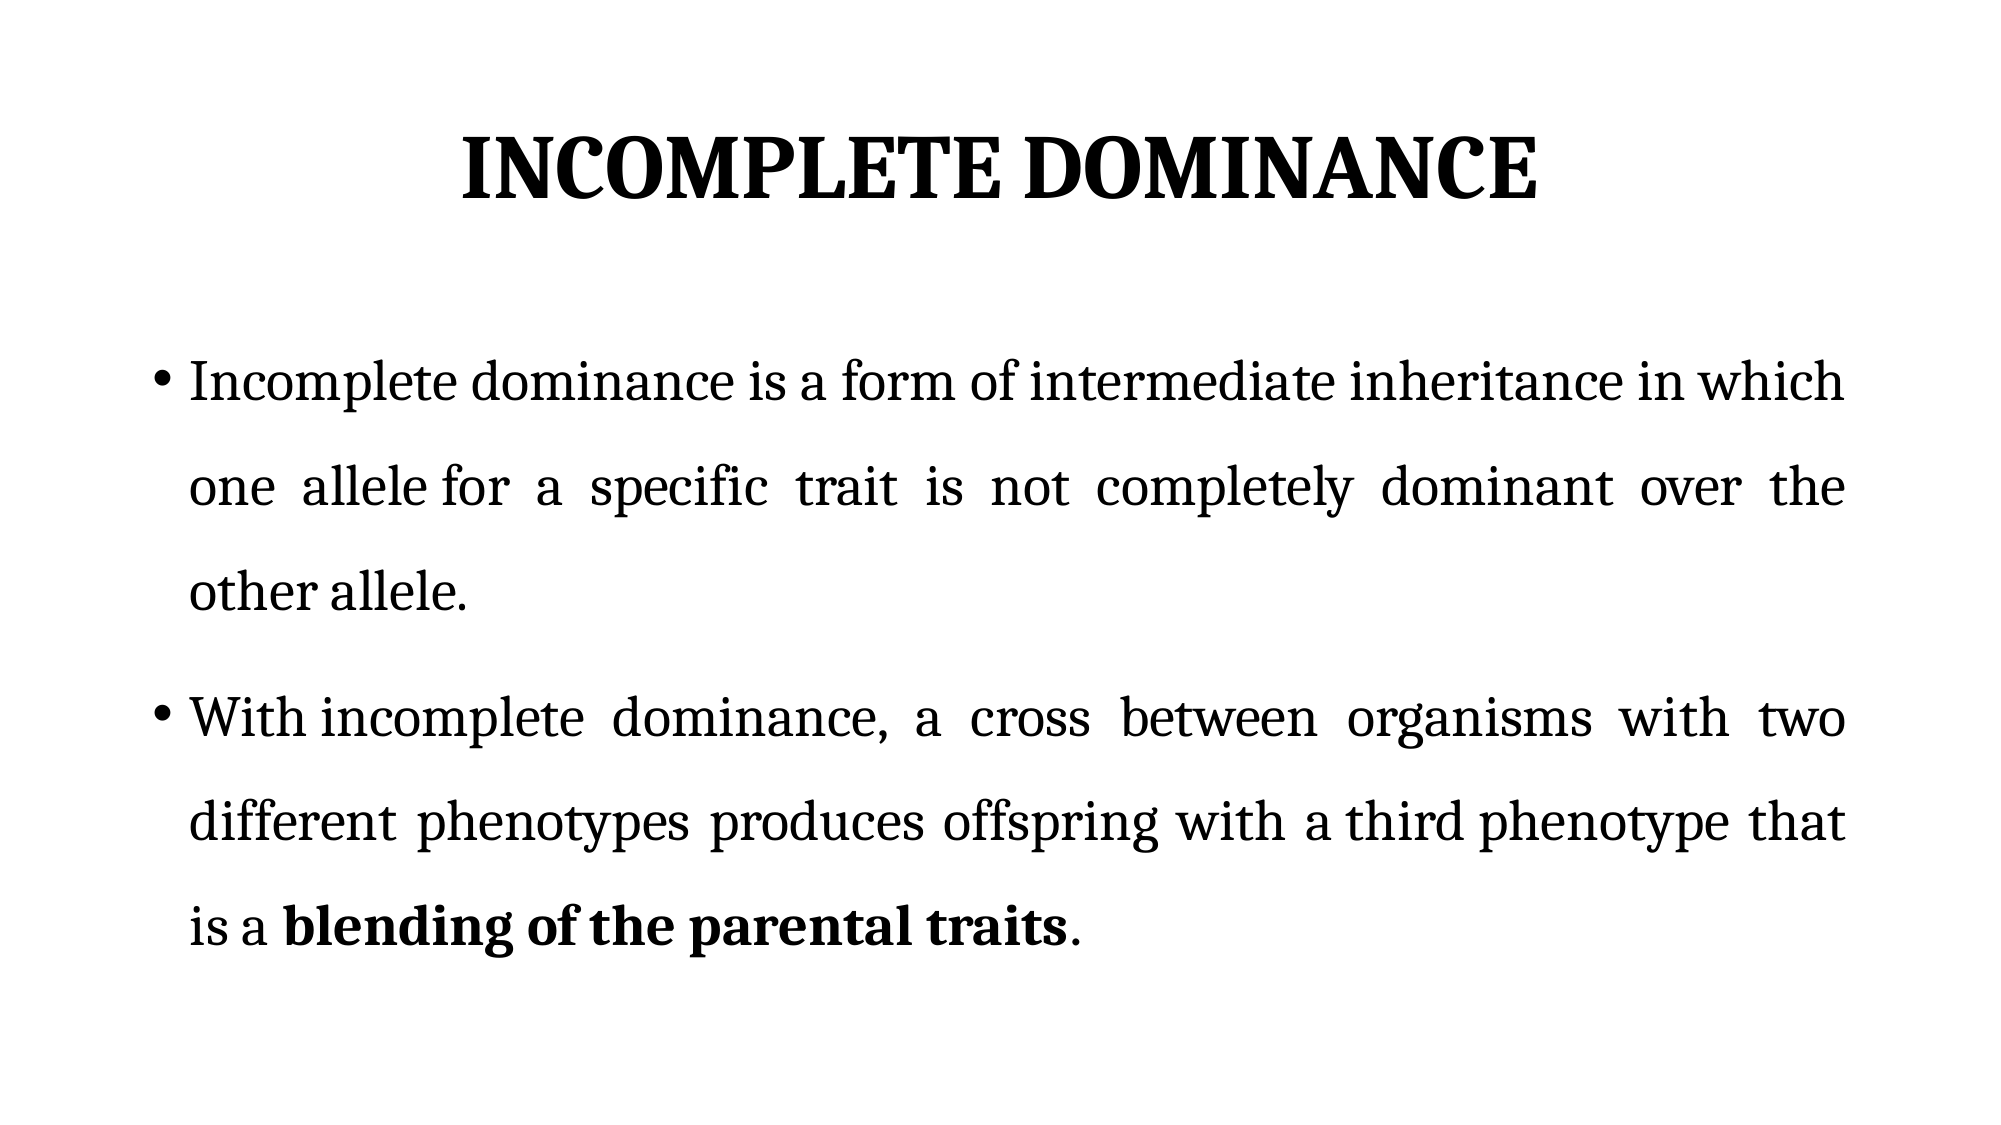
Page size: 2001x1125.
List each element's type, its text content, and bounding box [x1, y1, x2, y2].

title INCOMPLETE DOMINANCE [137, 59, 1863, 278]
list Incomplete dominance is a form of intermediate inheritance in which one allele for a specific trait is not completely dominant over the other allele. With incomplete dominance, a cross between organisms with two different phenotypes produces offspring with a third phenotype that is a blending of the parental traits. [137, 299, 1863, 1014]
